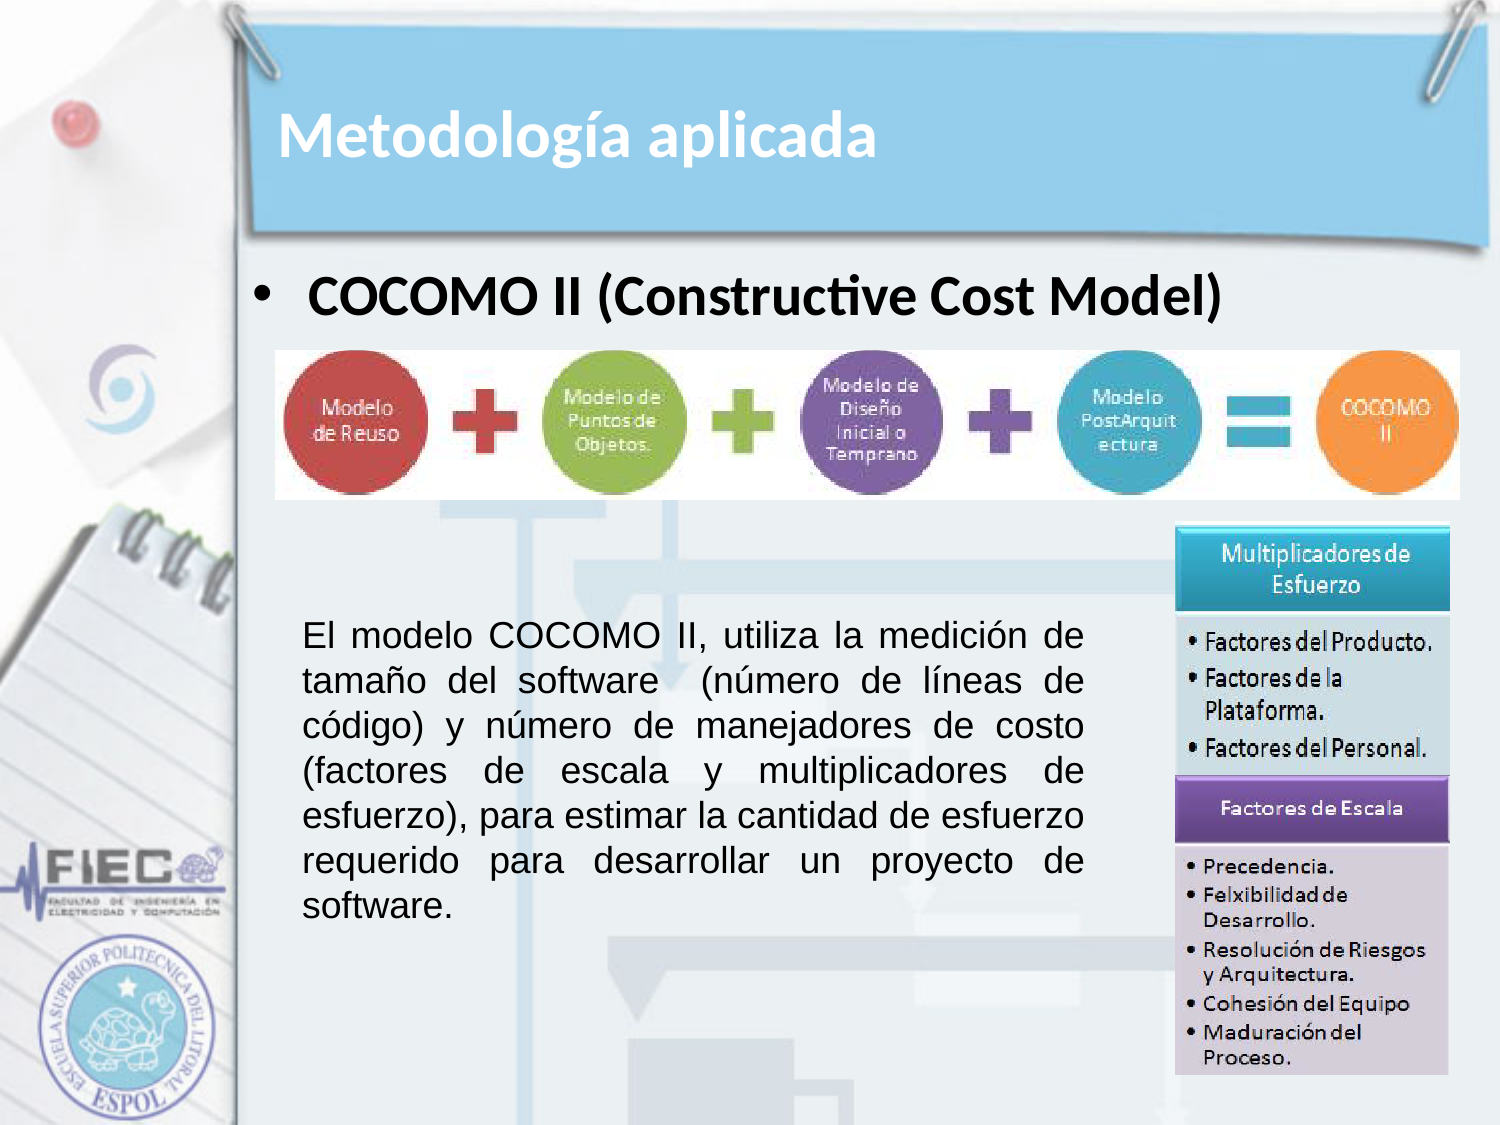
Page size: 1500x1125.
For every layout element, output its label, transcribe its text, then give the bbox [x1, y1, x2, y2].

title Metodología aplicada [262, 37, 1426, 226]
picture [0, 0, 1500, 1125]
text_box El modelo COCOMO II, utiliza la medición de tamaño del software (número de líneas de código) y número de manejadores de costo (factores de escala y multiplicadores de esfuerzo), para estimar la cantidad de esfuerzo requerido para desarrollar un proyecto de software. [287, 604, 1100, 934]
list COCOMO II (Constructive Cost Model) [237, 249, 1500, 326]
